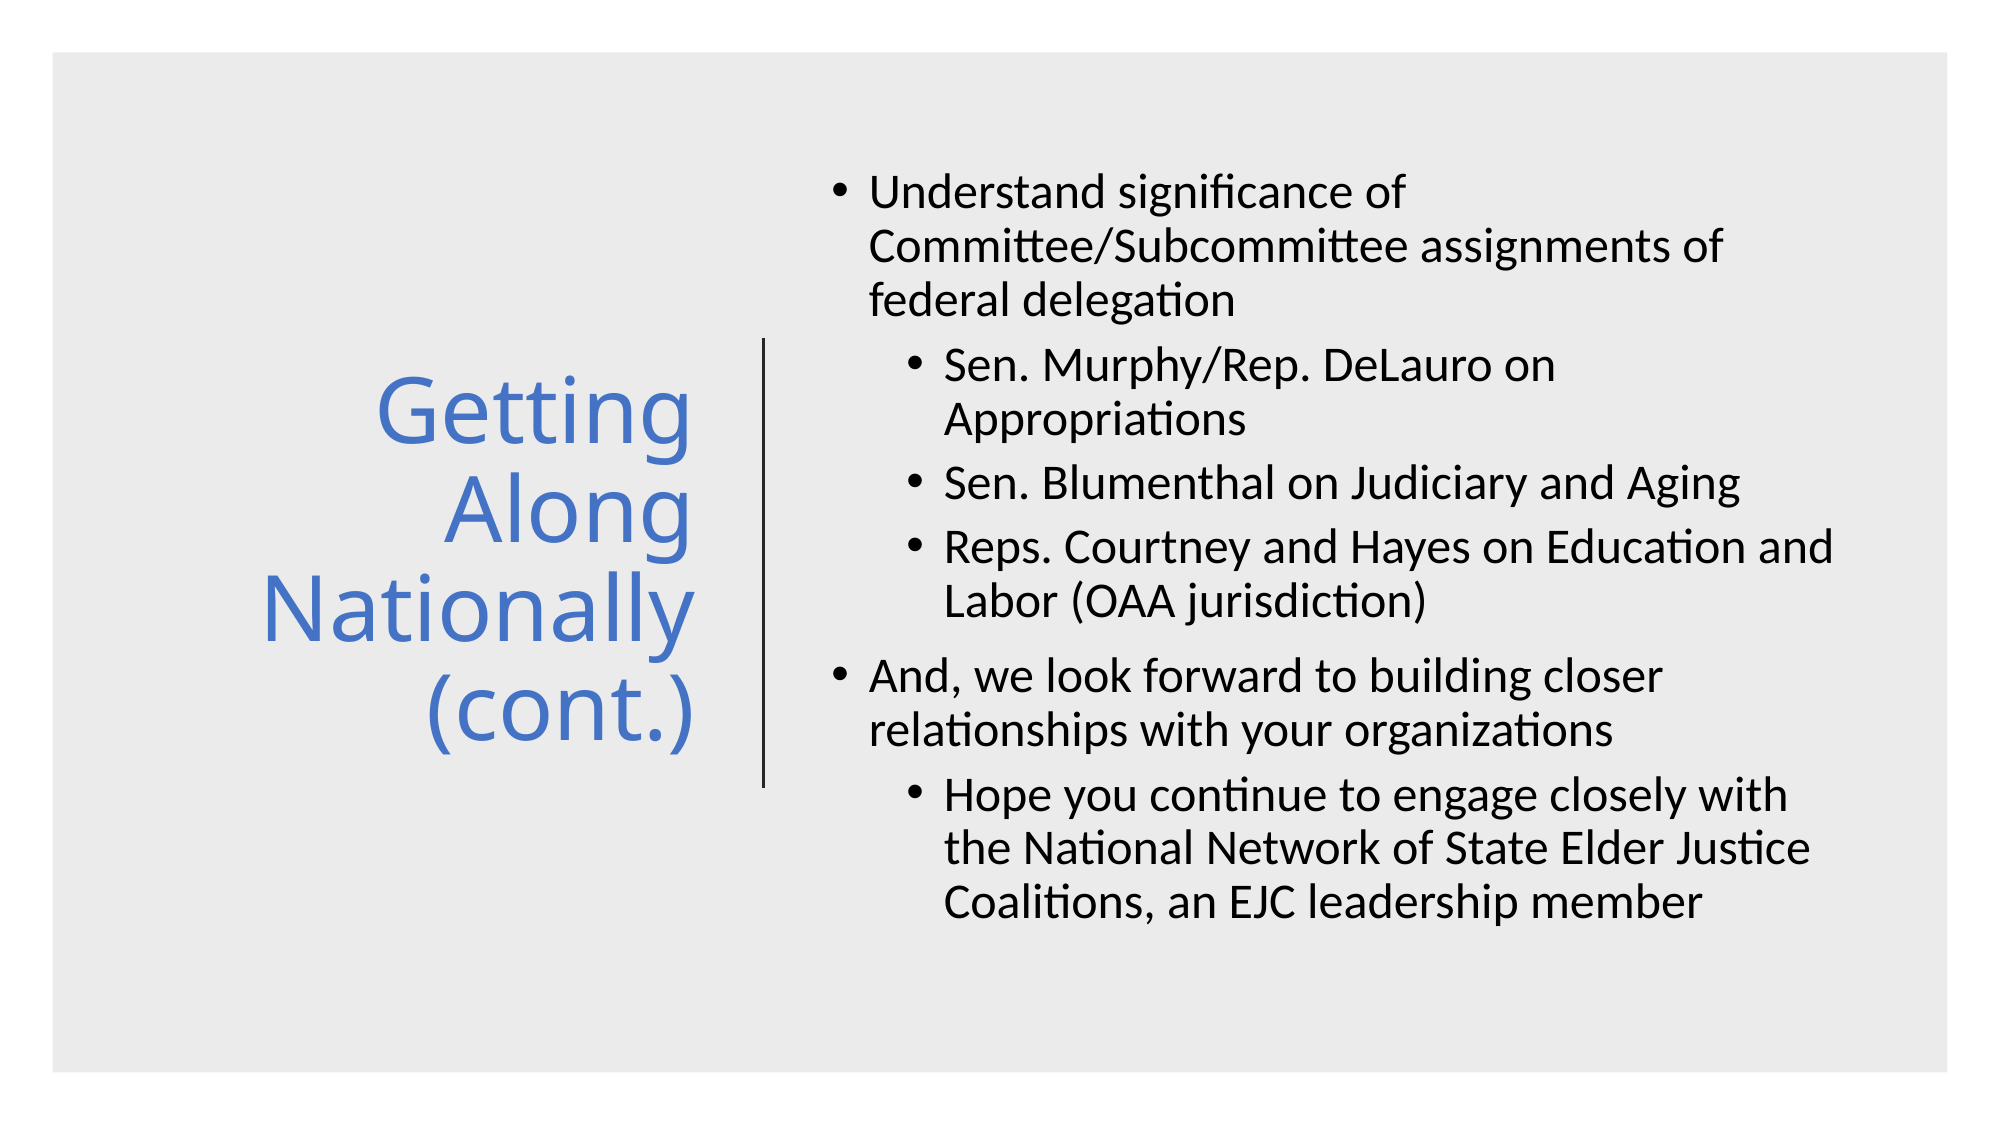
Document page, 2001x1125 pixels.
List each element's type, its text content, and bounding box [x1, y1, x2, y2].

text_box [52, 51, 1948, 1073]
list Understand significance of Committee/Subcommittee assignments of federal delegation Sen. Murphy/Rep. DeLauro on Appropriations Sen. Blumenthal on Judiciary and Aging Reps. Courtney and Hayes on Education and Labor (OAA jurisdiction) And, we look forward to building closer relationships with your organizations Hope you continue to engage closely with the National Network of State Elder Justice Coalitions, an EJC leadership member [816, 158, 1863, 967]
title Getting Along Nationally (cont.) [137, 158, 711, 967]
